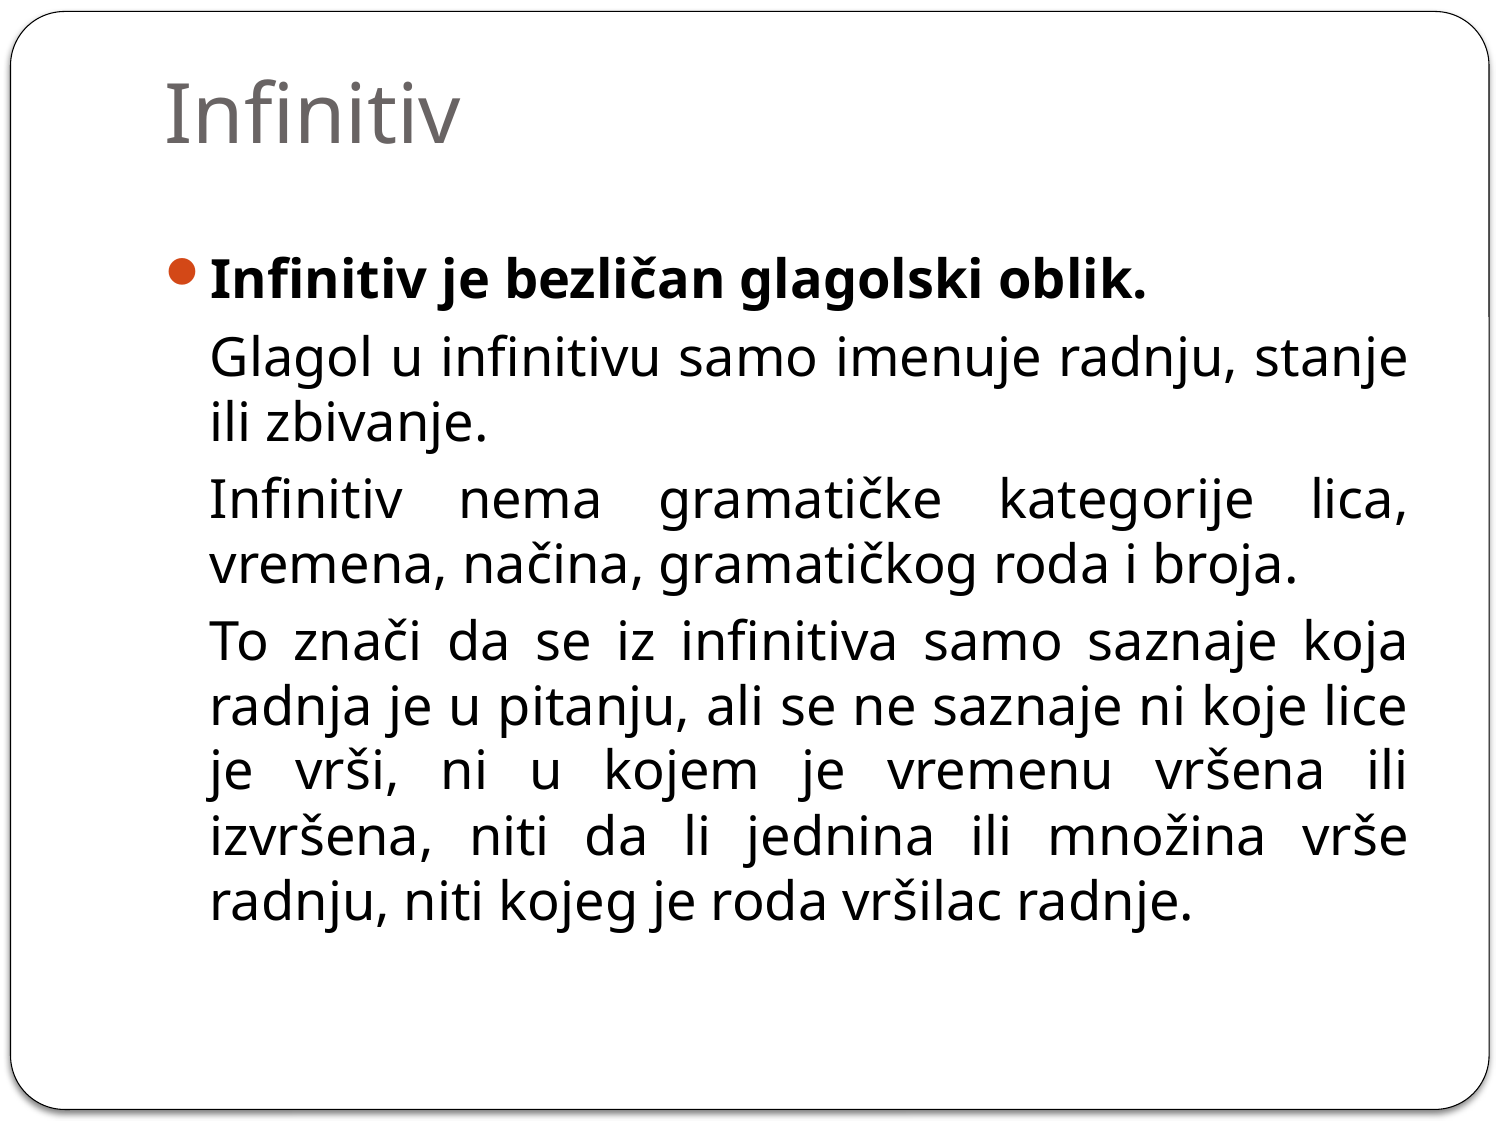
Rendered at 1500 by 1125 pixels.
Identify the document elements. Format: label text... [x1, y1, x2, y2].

title Infinitiv [150, 45, 1425, 175]
list Infinitiv je bezličan glagolski oblik. Glagol u infinitivu samo imenuje radnju, stanje ili zbivanje. Infinitiv nema gramatičke kategorije lica, vremena, načina, gramatičkog roda i broja. To znači da se iz infinitiva samo saznaje koja radnja je u pitanju, ali se ne saznaje ni koje lice je vrši, ni u kojem je vremenu vršena ili izvršena, niti da li jednina ili množina vrše radnju, niti kojeg je roda vršilac radnje. [150, 237, 1425, 988]
